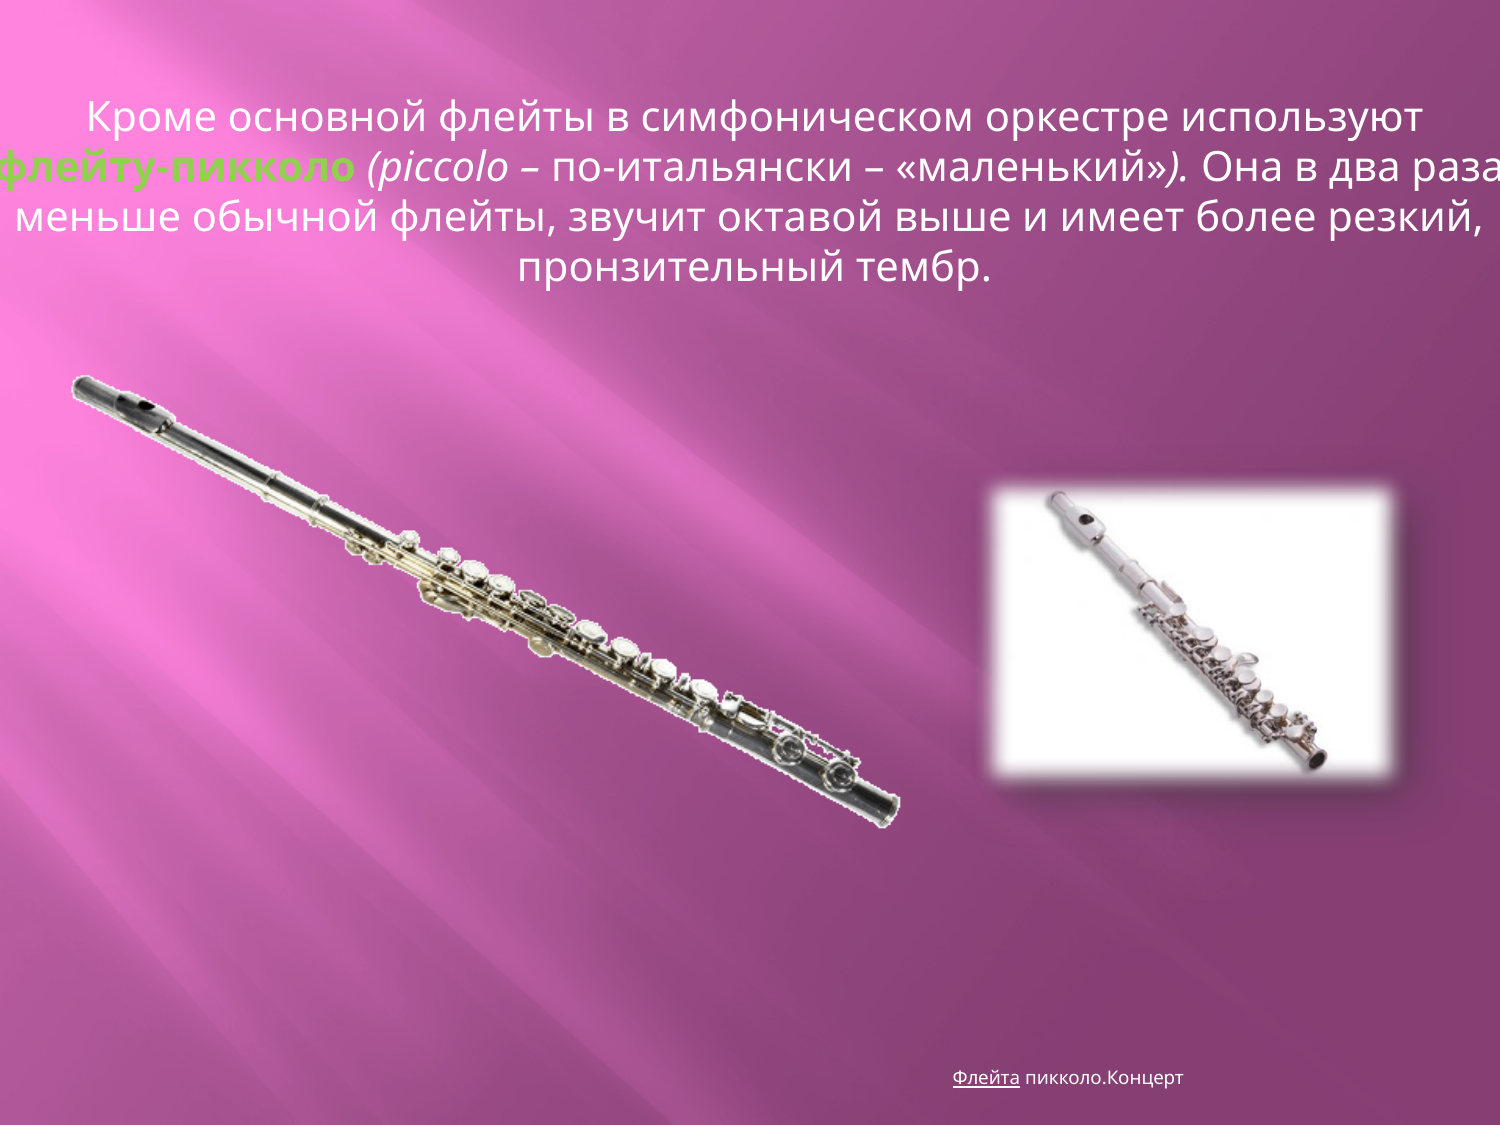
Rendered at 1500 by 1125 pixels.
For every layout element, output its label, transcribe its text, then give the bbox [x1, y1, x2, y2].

picture [70, 374, 902, 830]
picture [972, 468, 1411, 797]
text_box Флейта пикколо.Концерт [938, 1058, 1199, 1099]
text_box Кроме основной флейты в симфоническом оркестре используют флейту-пикколо (piccolo – по-итальянски – «маленький»). Она в два раза меньше обычной флейты, звучит октавой выше и имеет более резкий, пронзительный тембр. [0, 81, 1500, 297]
